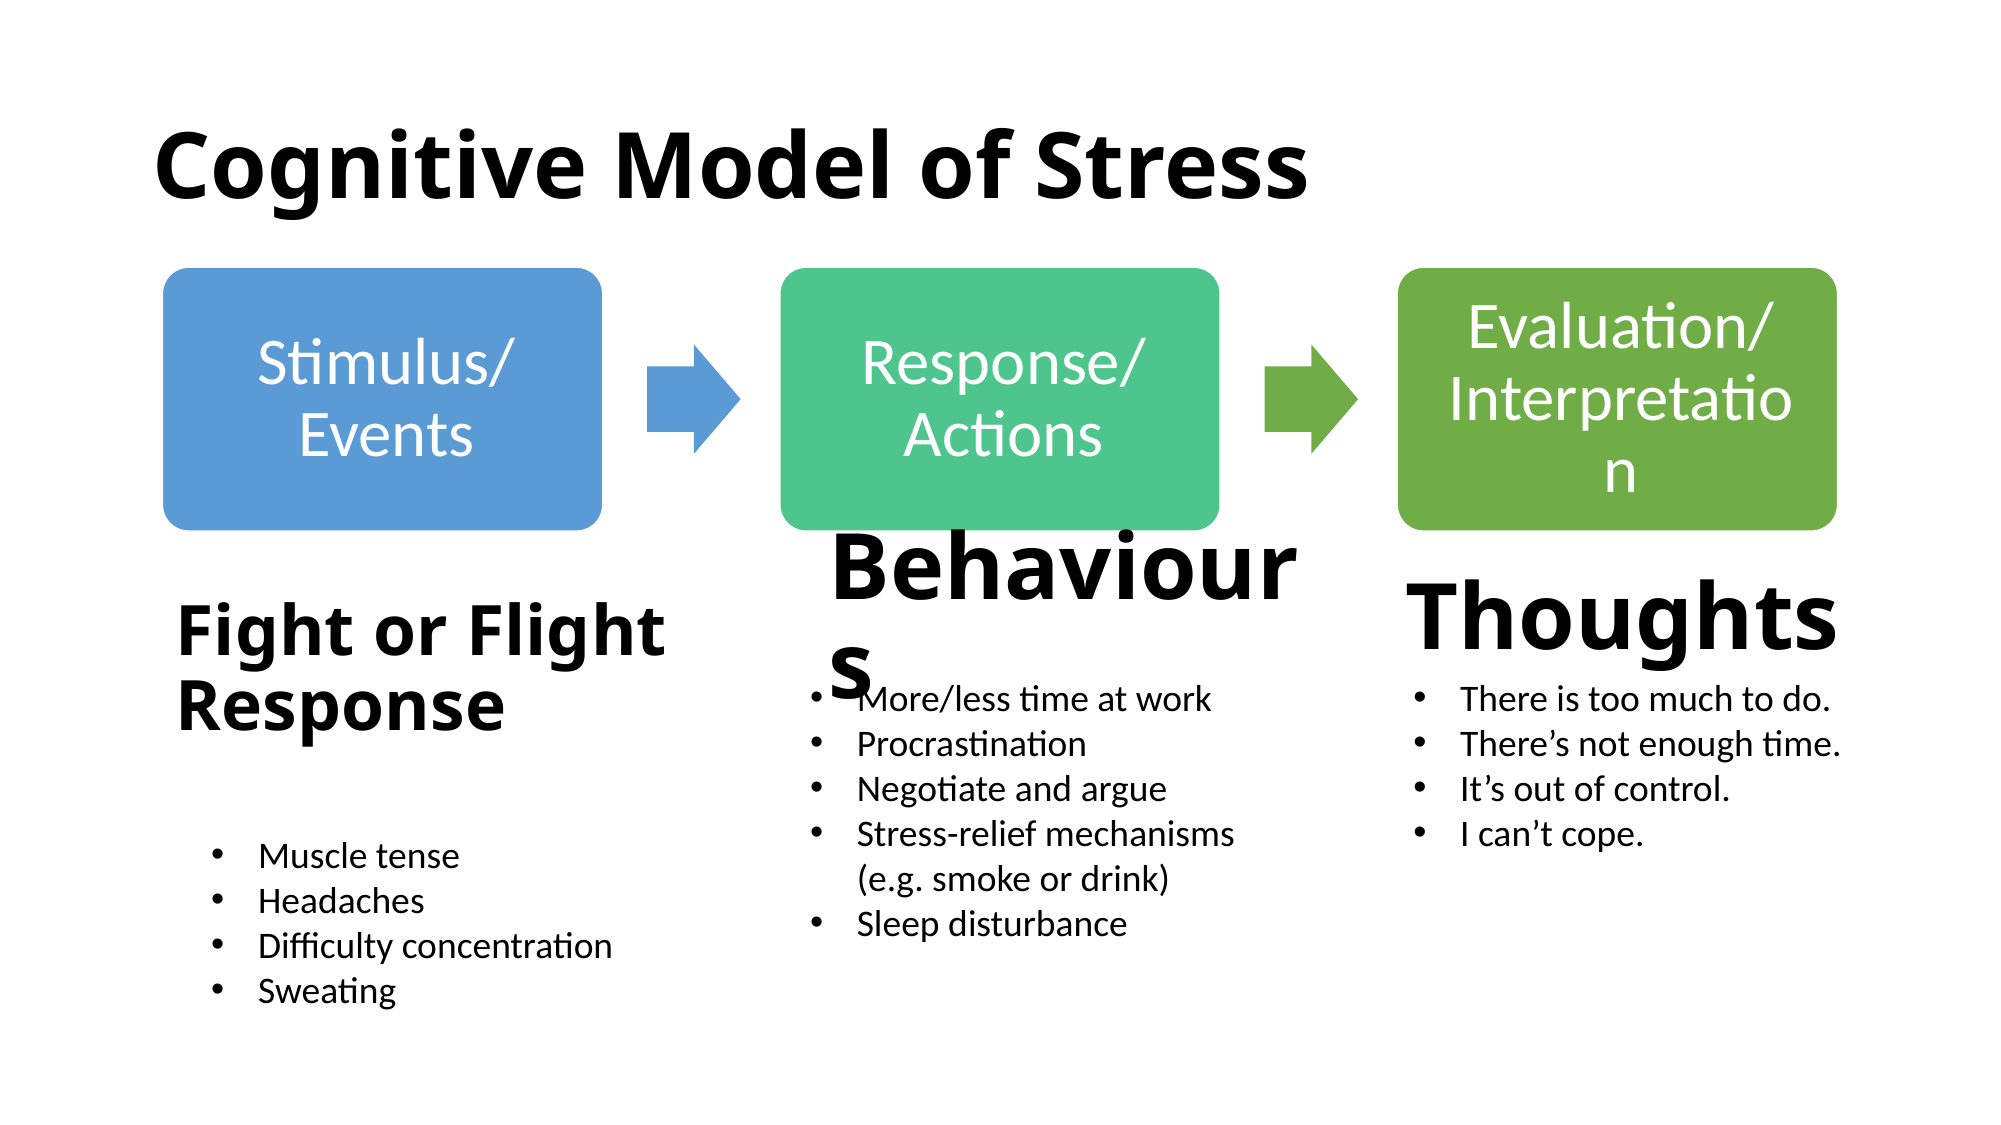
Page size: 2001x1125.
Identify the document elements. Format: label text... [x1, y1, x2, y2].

text_box Behaviours [813, 597, 1343, 737]
text_box Thoughts [1390, 523, 1920, 716]
text_box Fight or Flight Response [160, 597, 690, 788]
text_box More/less time at work Procrastination Negotiate and argue Stress-relief mechanisms (e.g. smoke or drink) Sleep disturbance [795, 666, 1309, 996]
text_box There is too much to do. There’s not enough time. It’s out of control. I can’t cope. [1398, 666, 1912, 906]
text_box Muscle tense Headaches Difficulty concentration Sweating [196, 823, 651, 1019]
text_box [160, 201, 1840, 597]
title Cognitive Model of Stress [137, 59, 1863, 278]
